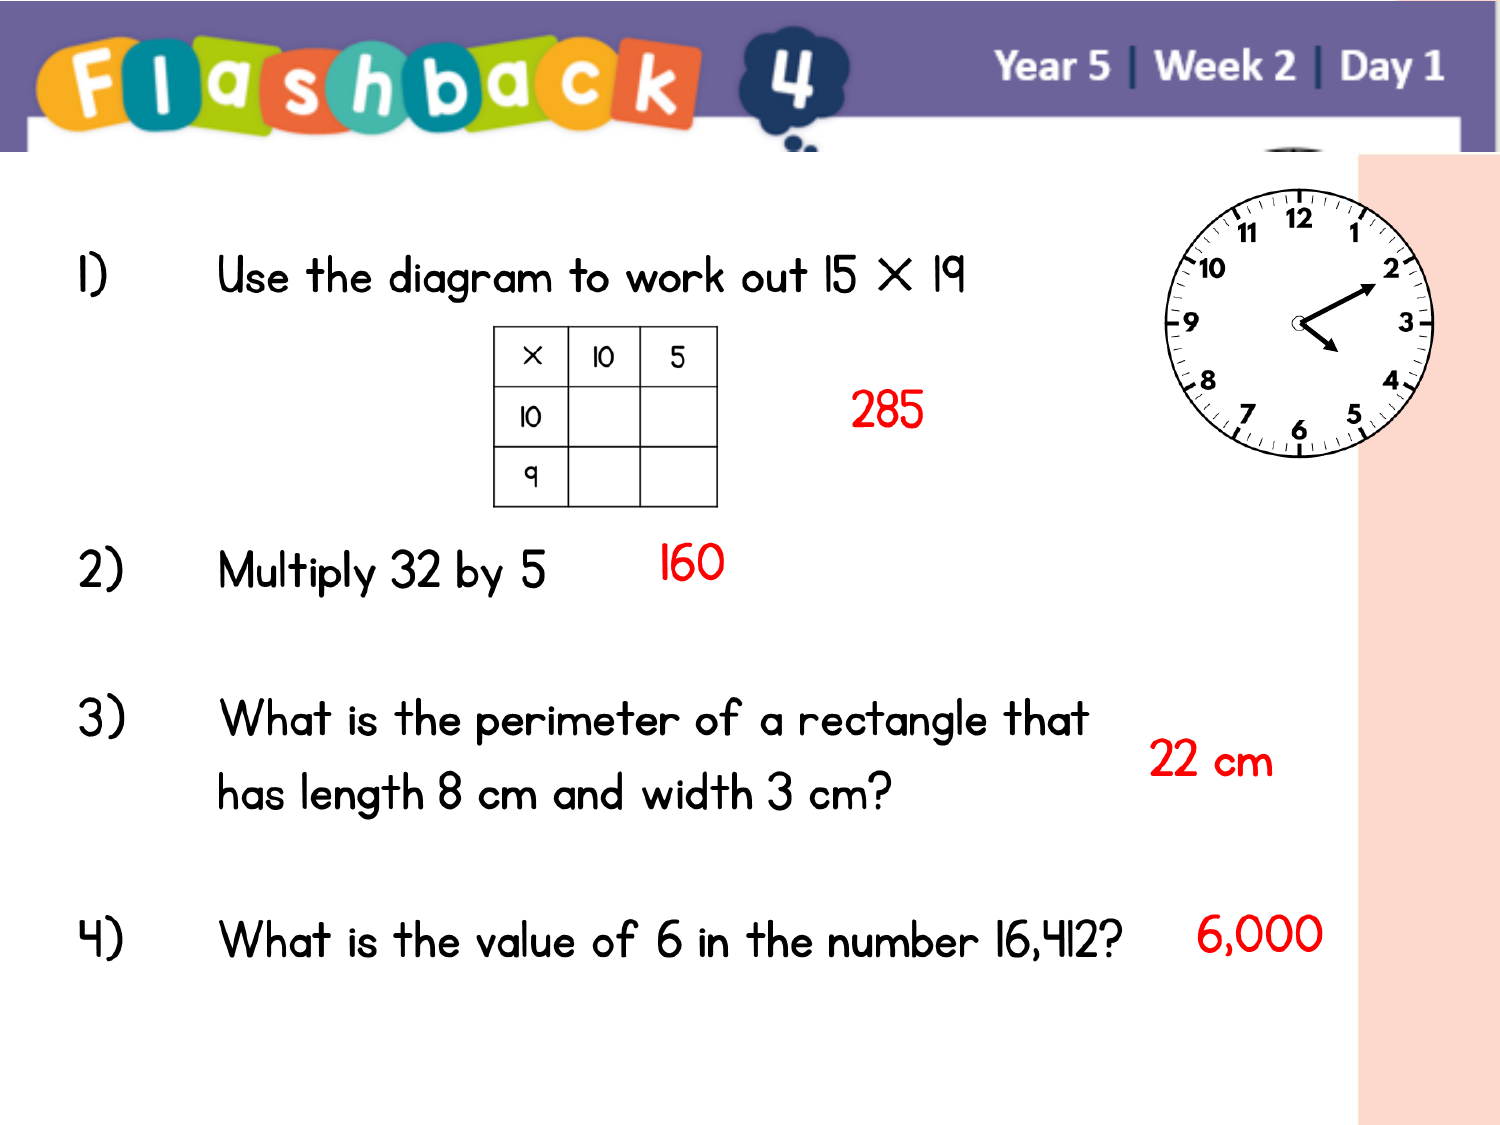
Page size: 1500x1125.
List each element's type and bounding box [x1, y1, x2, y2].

text_box [1300, 322, 1339, 353]
picture [0, 0, 1500, 1125]
text_box [1300, 283, 1377, 323]
